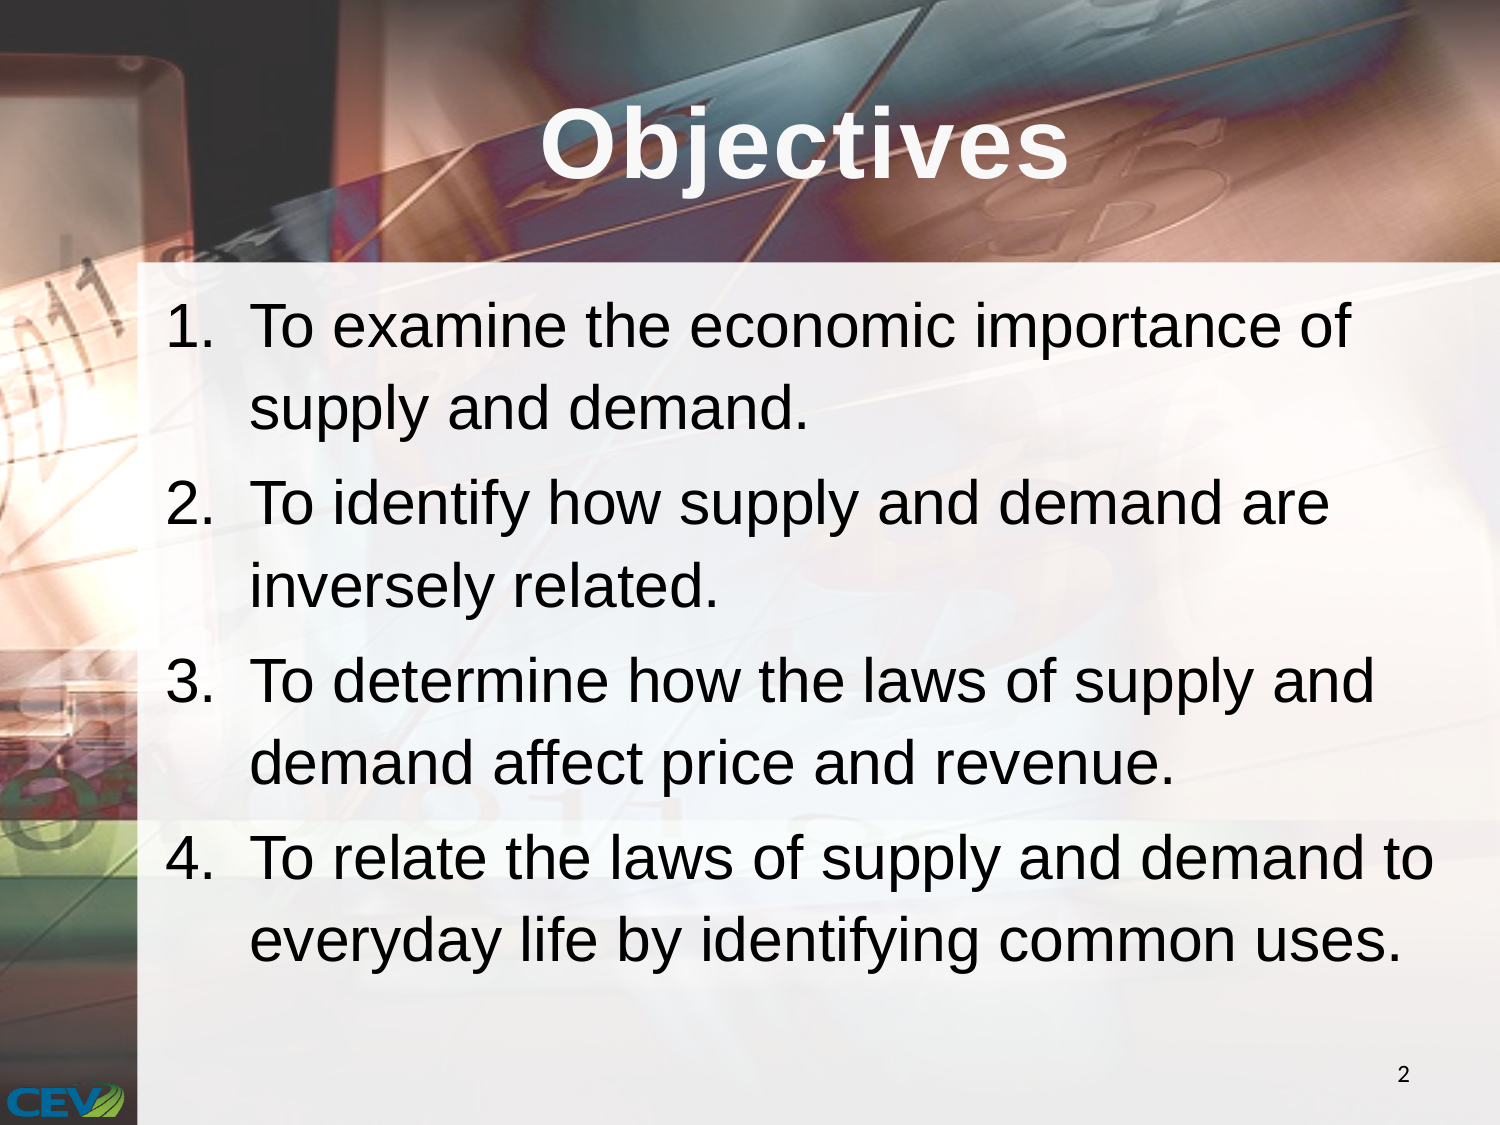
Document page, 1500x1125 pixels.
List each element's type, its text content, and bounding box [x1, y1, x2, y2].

picture [0, 1079, 127, 1123]
list To examine the economic importance of supply and demand. To identify how supply and demand are inversely related. To determine how the laws of supply and demand affect price and revenue. To relate the laws of supply and demand to everyday life by identifying common uses. [150, 270, 1463, 1013]
slide_number 2 [1074, 1042, 1425, 1103]
title Objectives [150, 45, 1463, 233]
